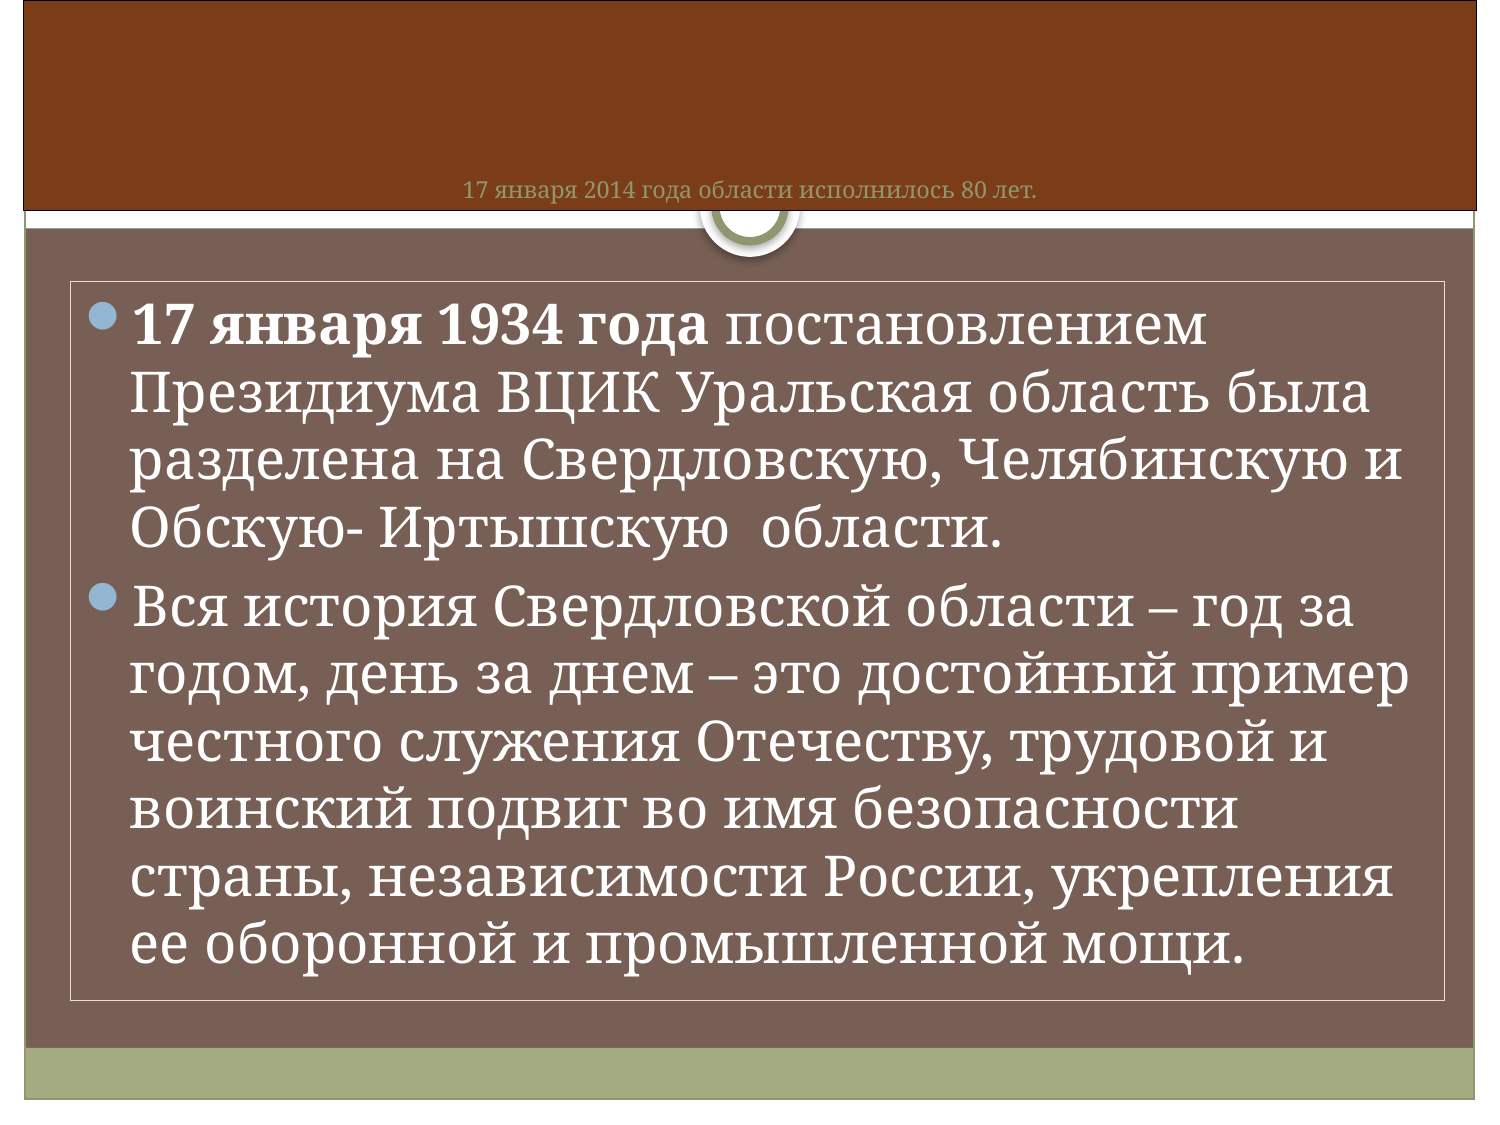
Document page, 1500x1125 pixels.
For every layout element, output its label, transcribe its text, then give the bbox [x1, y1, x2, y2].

list 17 января 1934 года постановлением Президиума ВЦИК Уральская область была разделена на Свердловскую, Челябинскую и Обскую- Иртышскую области. Вся история Свердловской области – год за годом, день за днем – это достойный пример честного служения Отечеству, трудовой и воинский подвиг во имя безопасности страны, независимости России, укрепления ее оборонной и промышленной мощи. [70, 281, 1445, 1001]
title 17 января 2014 года области исполнилось 80 лет. [23, 0, 1477, 211]
